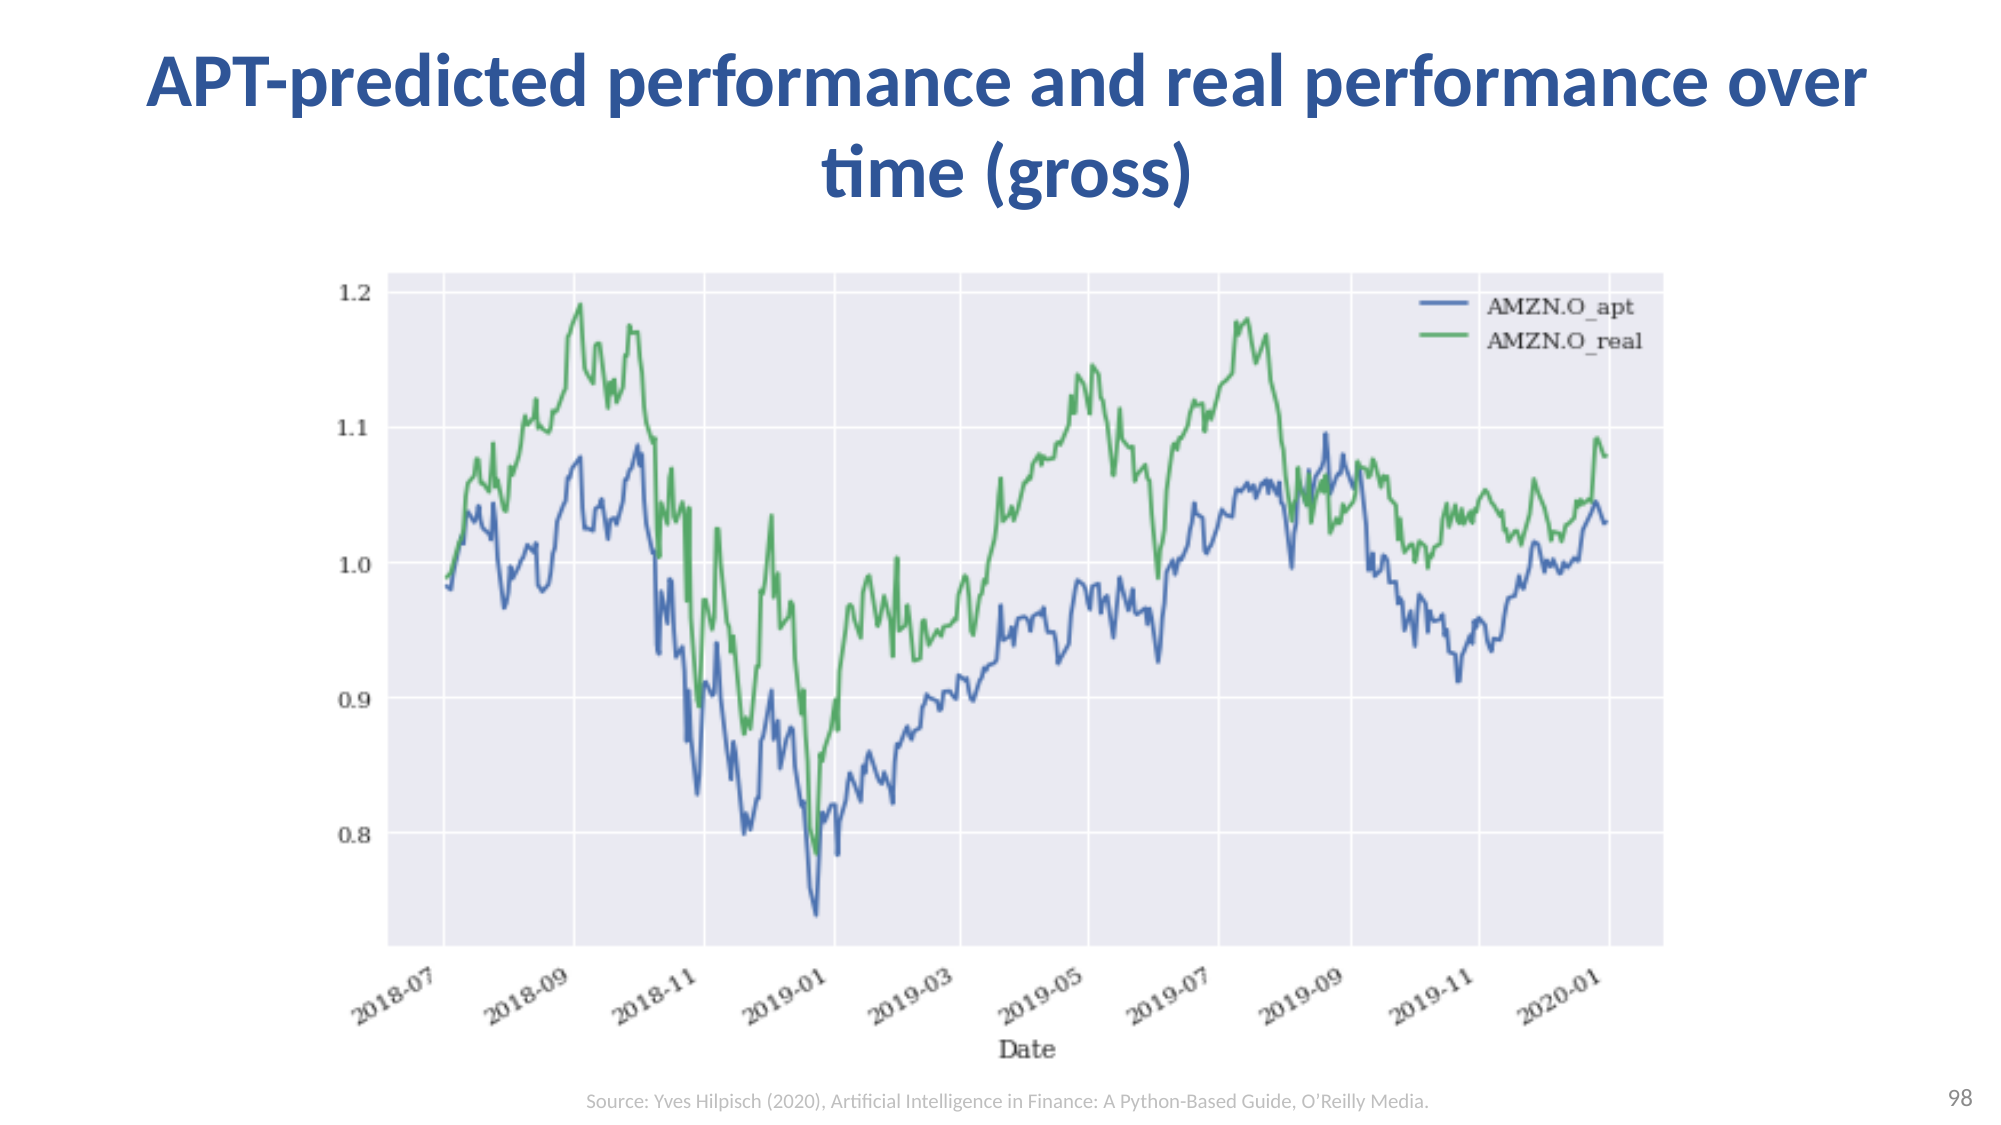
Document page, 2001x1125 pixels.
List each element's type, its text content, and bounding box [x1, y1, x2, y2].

slide_number 98 [1830, 1076, 1989, 1116]
title APT-predicted performance and real performance over time (gross) [87, 22, 1929, 221]
text_box Source: Yves Hilpisch (2020), Artificial Intelligence in Finance: A Python-Based Guide, O’Reilly Media. [316, 1079, 1700, 1120]
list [320, 260, 1680, 1077]
